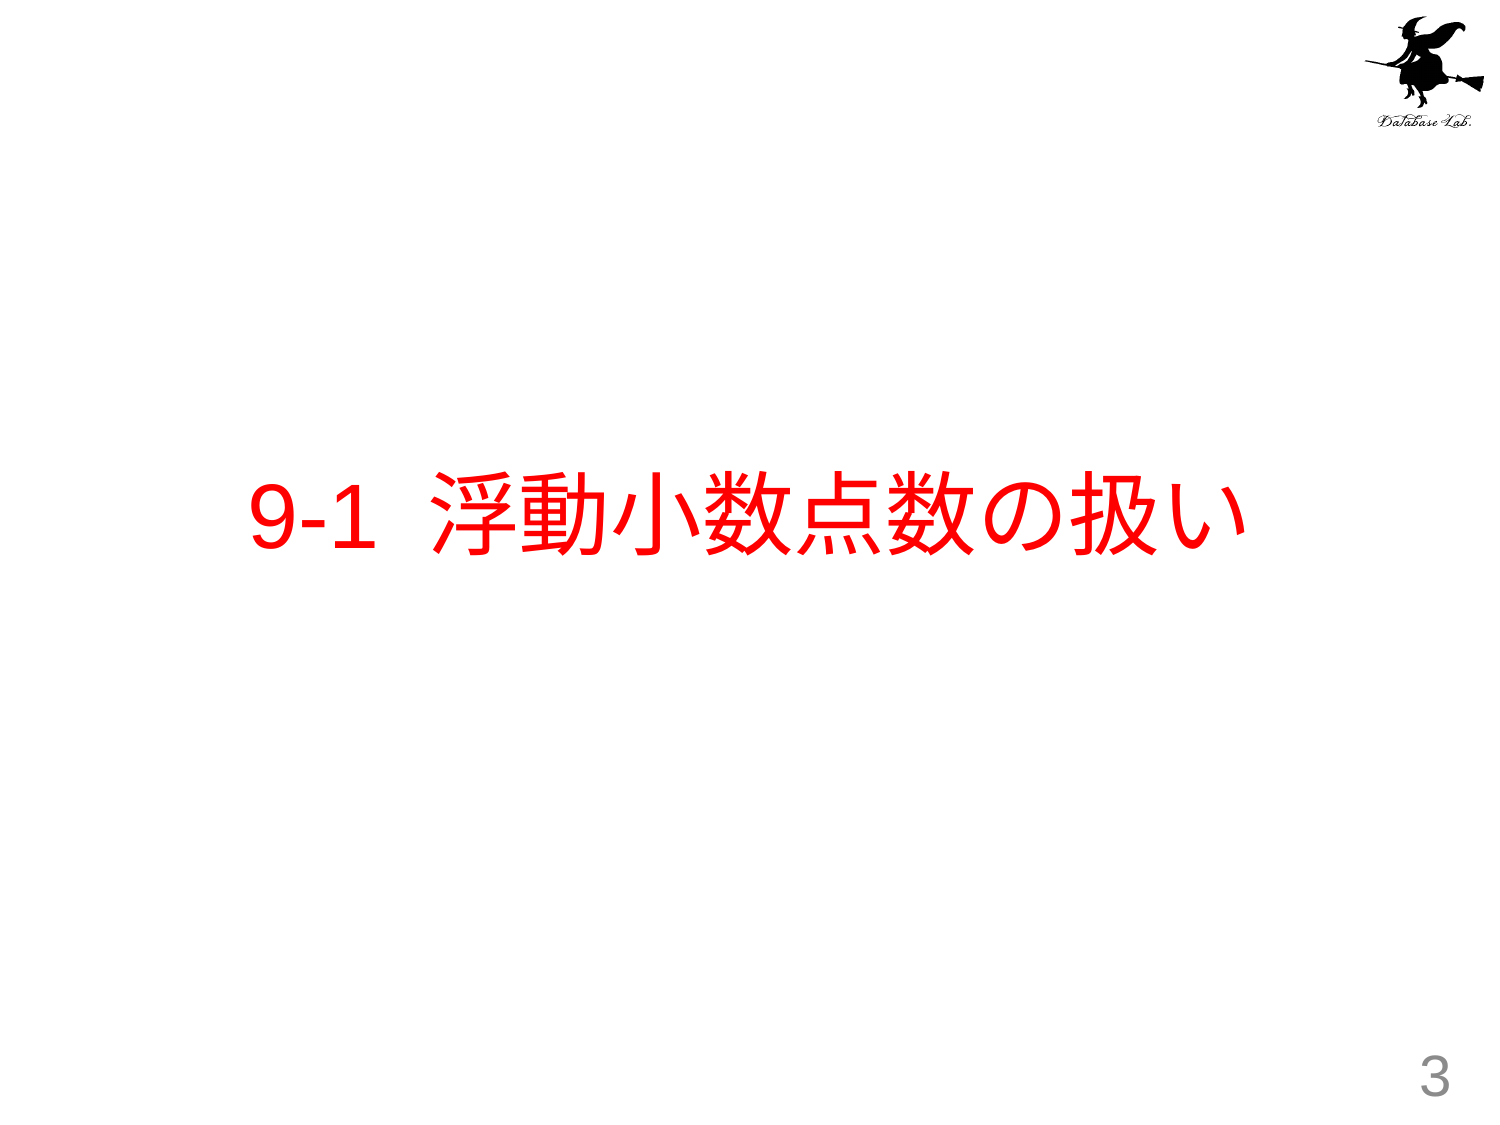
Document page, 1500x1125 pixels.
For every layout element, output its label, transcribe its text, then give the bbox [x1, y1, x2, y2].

title 9-1 浮動小数点数の扱い [112, 184, 1388, 576]
picture [1362, 14, 1486, 130]
slide_number 3 [1129, 1042, 1467, 1103]
